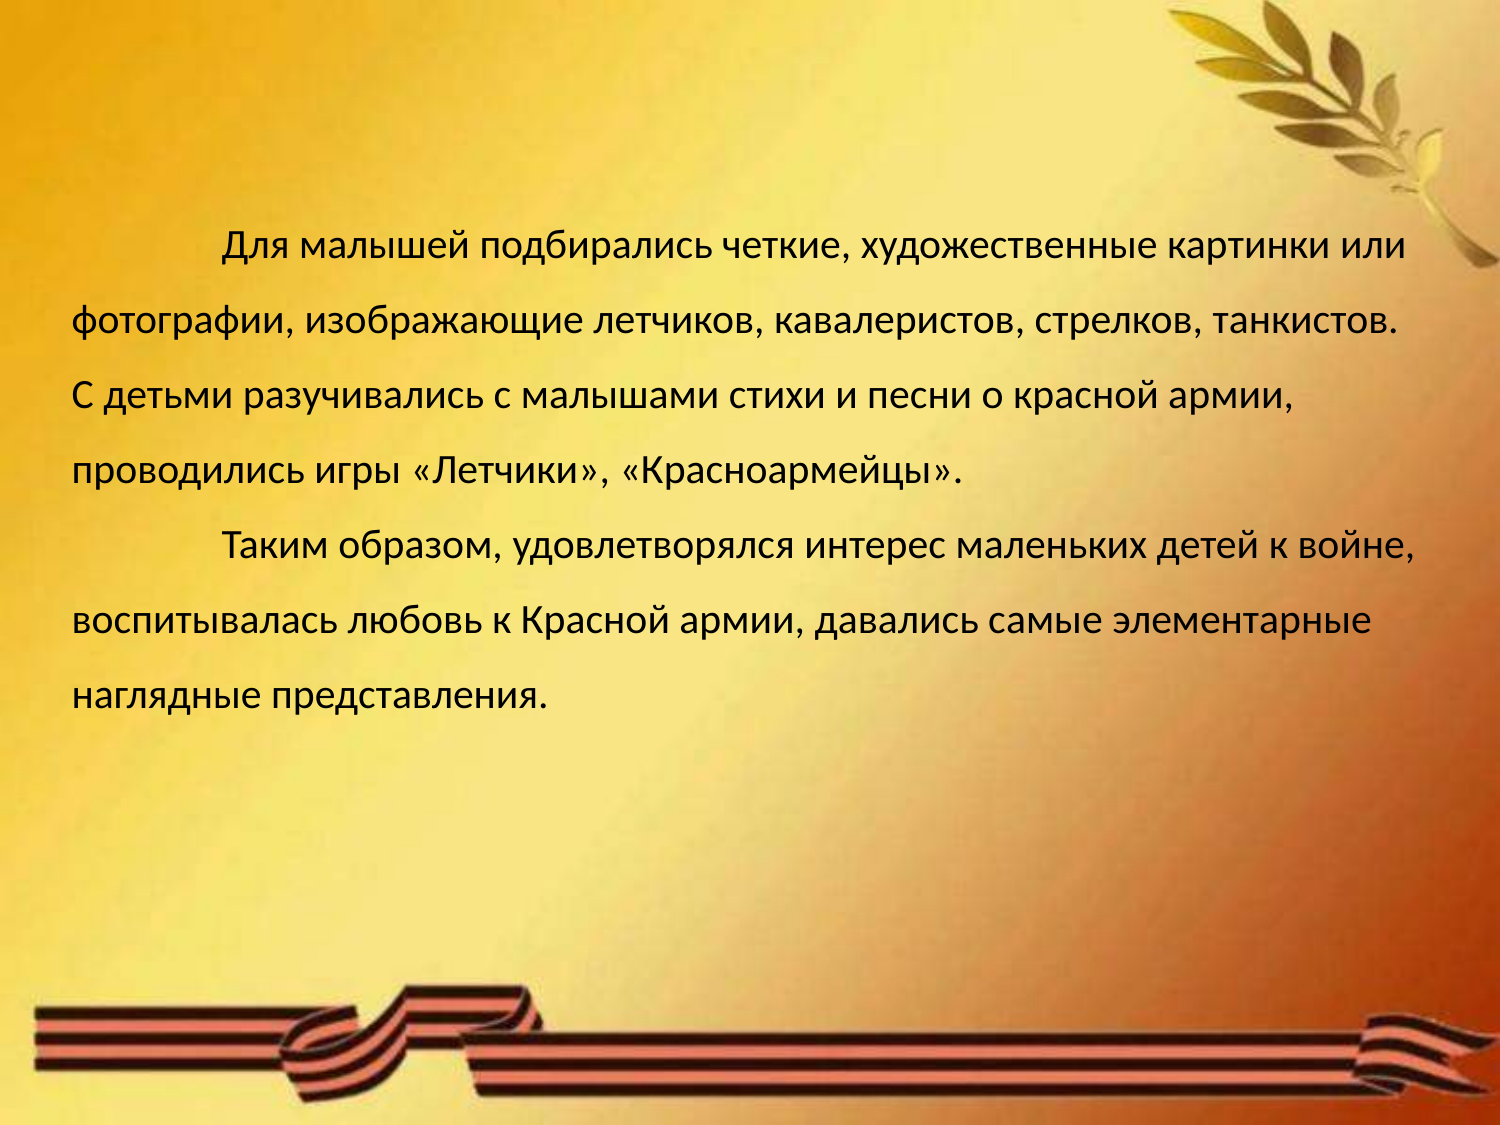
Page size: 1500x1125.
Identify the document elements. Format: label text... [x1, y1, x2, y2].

picture [0, 0, 1500, 1125]
text_box Для малышей подбирались четкие, художественные картинки или фотографии, изображающие летчиков, кавалеристов, стрелков, танкистов. С детьми разучивались с малышами стихи и песни о красной армии, проводились игры «Летчики», «Красноармейцы». Таким образом, удовлетворялся интерес маленьких детей к войне, воспитывалась любовь к Красной армии, давались самые элементарные наглядные представления. [56, 184, 1439, 725]
